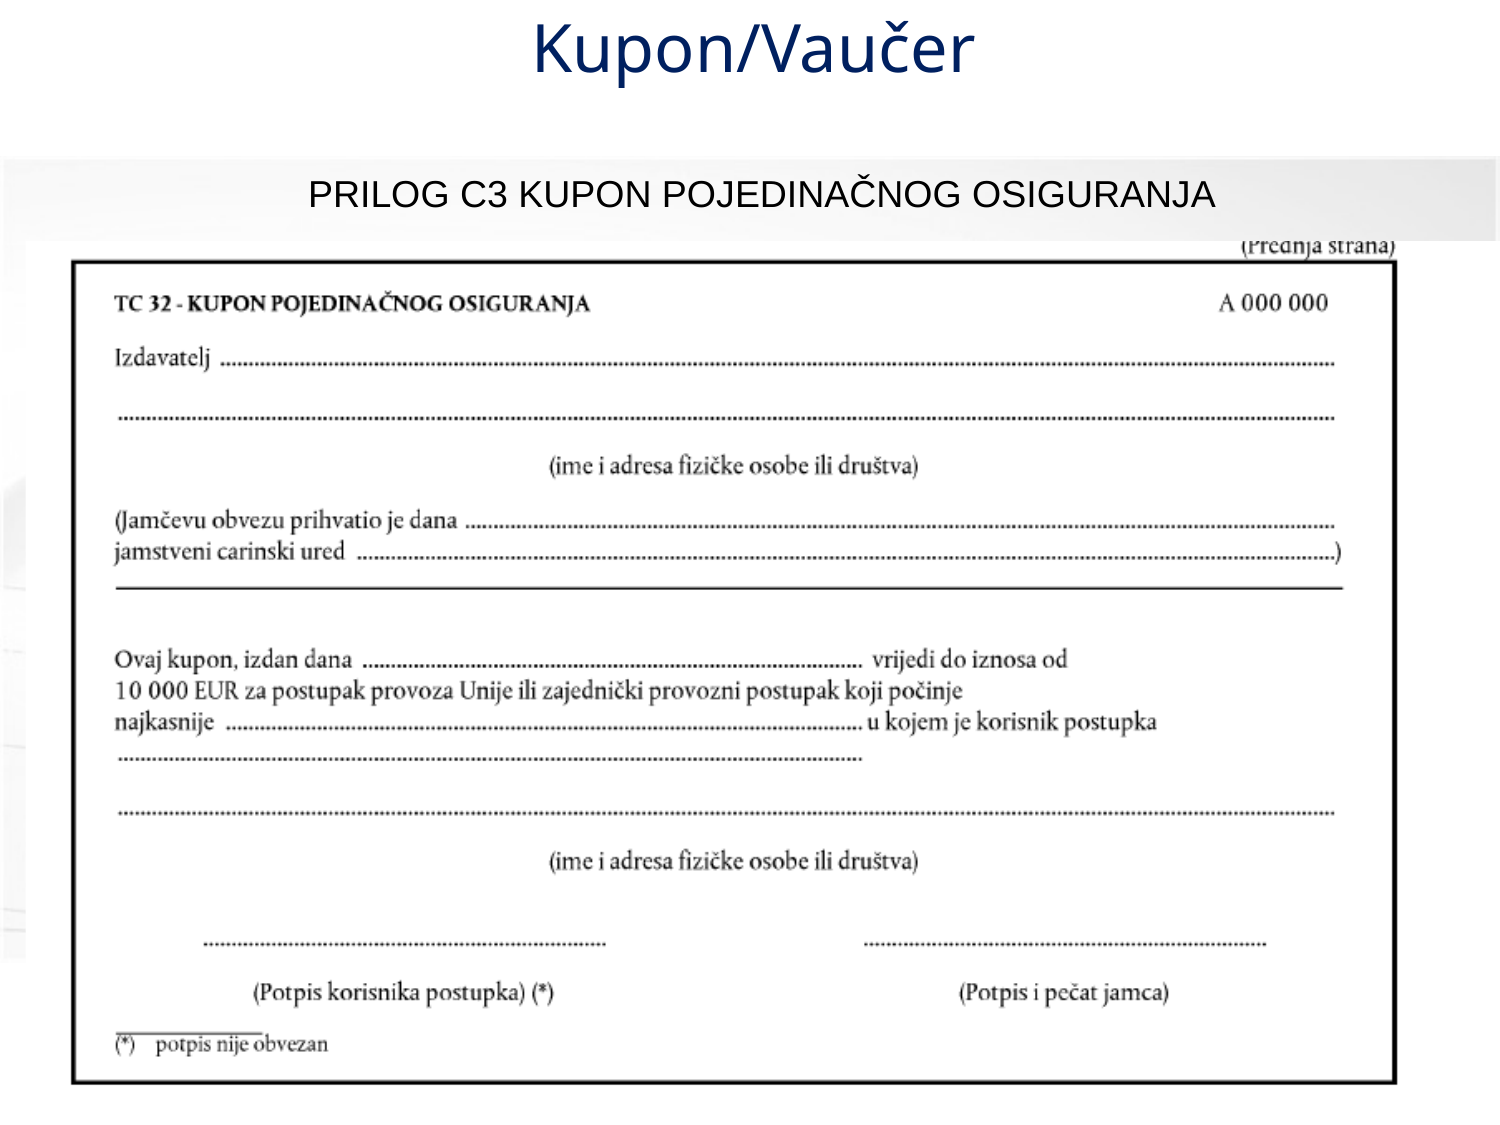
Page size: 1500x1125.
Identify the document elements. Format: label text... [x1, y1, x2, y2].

picture [0, 156, 1500, 1103]
title Kupon/Vaučer [123, 7, 1418, 138]
text_box PRILOG C3 KUPON POJEDINAČNOG OSIGURANJA [87, 162, 1438, 241]
